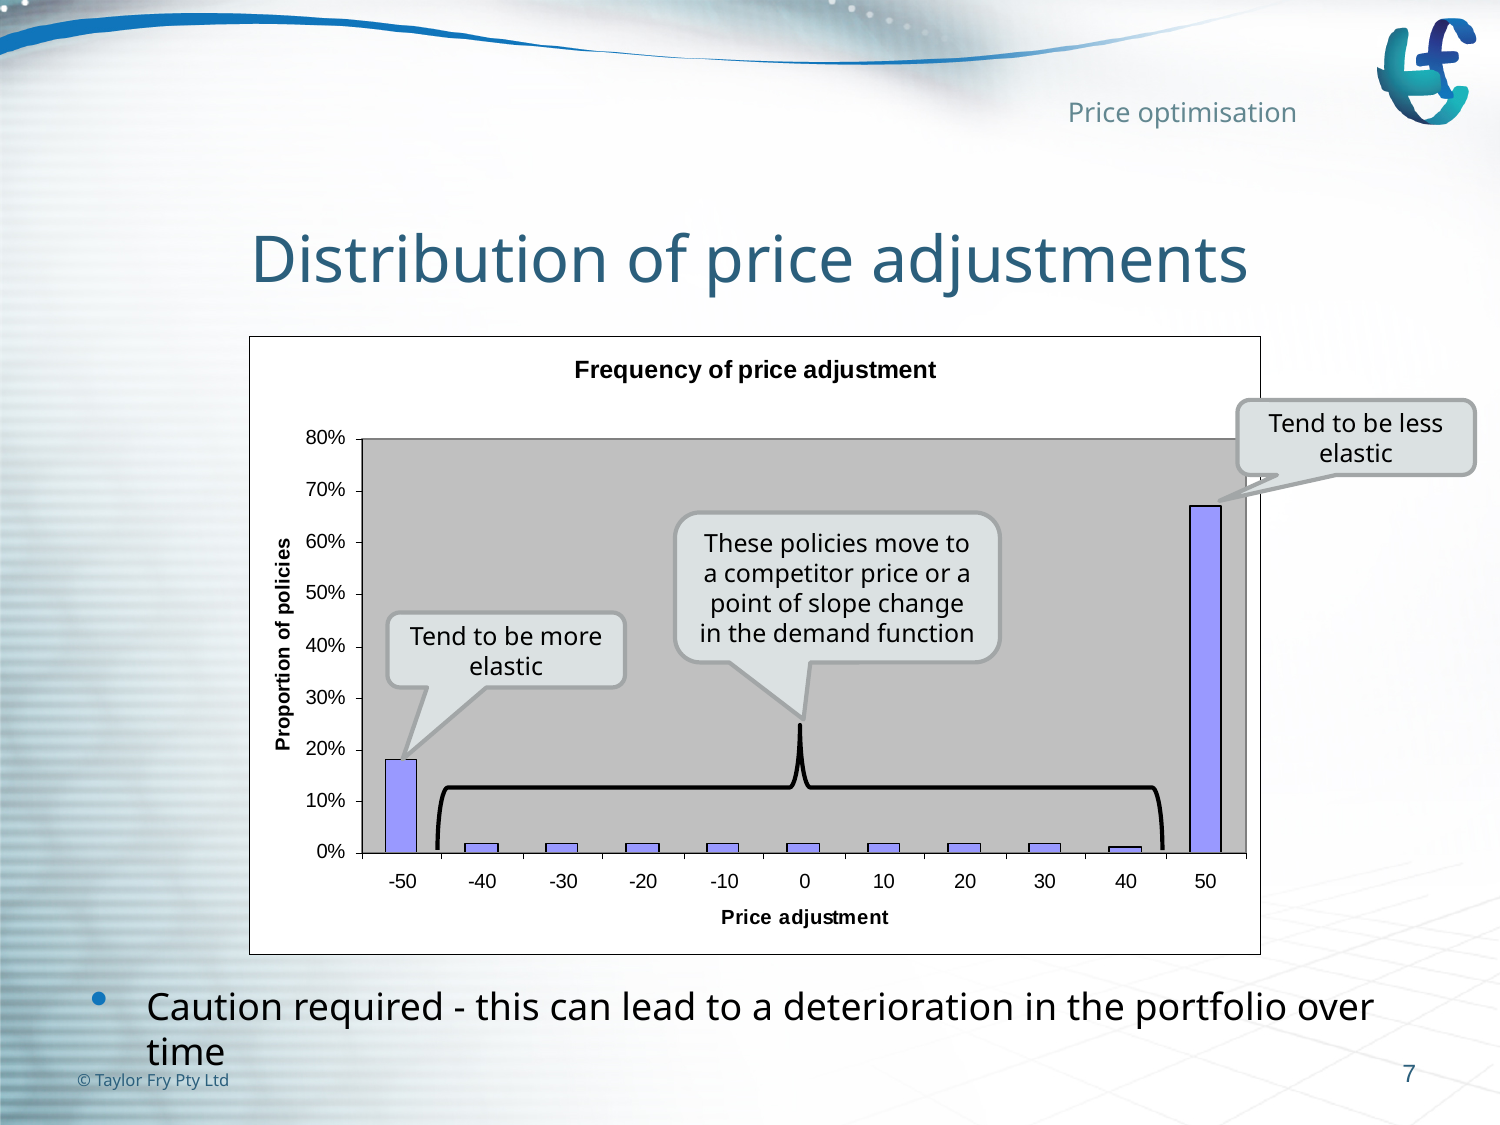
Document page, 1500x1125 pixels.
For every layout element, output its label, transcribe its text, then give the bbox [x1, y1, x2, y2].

list Caution required - this can lead to a deterioration in the portfolio over time [75, 975, 1425, 1050]
title Distribution of price adjustments [75, 162, 1425, 350]
text_box Tend to be less elastic [1276, 397, 1478, 491]
footer Price optimisation [837, 87, 1313, 166]
picture [0, 0, 1500, 1125]
